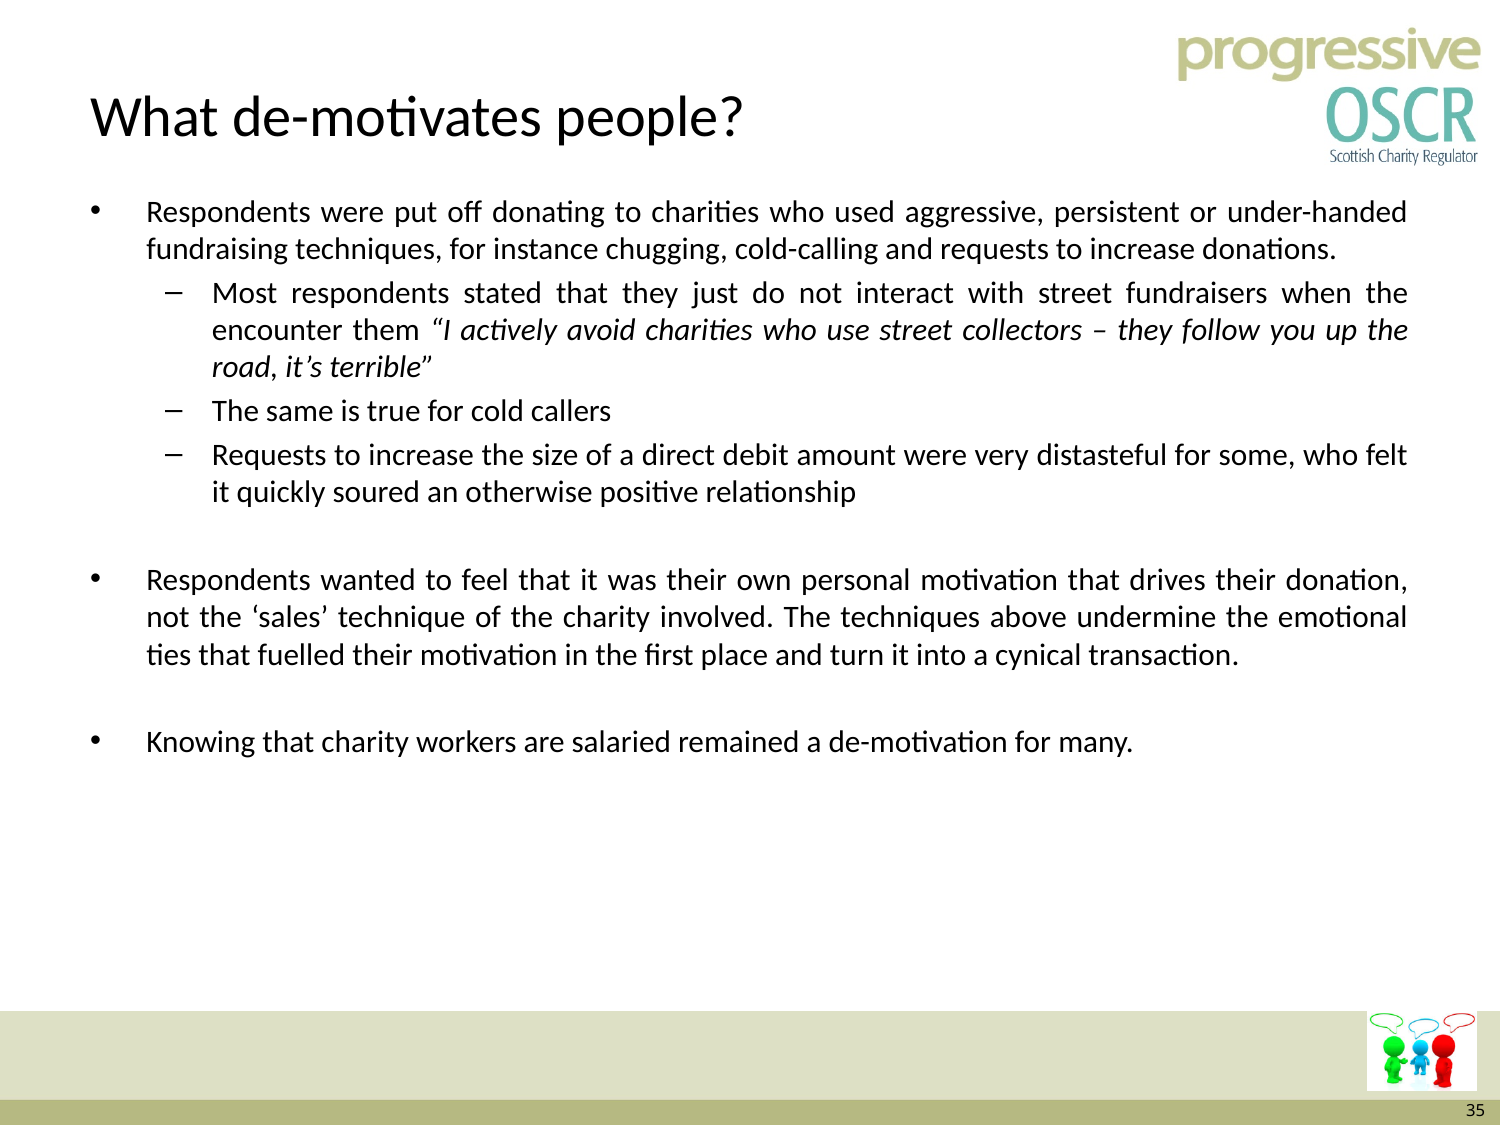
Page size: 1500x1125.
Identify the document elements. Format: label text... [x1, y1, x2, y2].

picture [0, 1009, 1500, 1125]
picture [1175, 23, 1483, 166]
list Respondents were put off donating to charities who used aggressive, persistent or under-handed fundraising techniques, for instance chugging, cold-calling and requests to increase donations. Most respondents stated that they just do not interact with street fundraisers when the encounter them “I actively avoid charities who use street collectors – they follow you up the road, it’s terrible” The same is true for cold callers Requests to increase the size of a direct debit amount were very distasteful for some, who felt it quickly soured an otherwise positive relationship Respondents wanted to feel that it was their own personal motivation that drives their donation, not the ‘sales’ technique of the charity involved. The techniques above undermine the emotional ties that fuelled their motivation in the first place and turn it into a cynical transaction. Knowing that charity workers are salaried remained a de-motivation for many. [75, 183, 1425, 999]
slide_number 35 [1149, 1081, 1500, 1125]
title What de-motivates people? [75, 19, 1172, 183]
